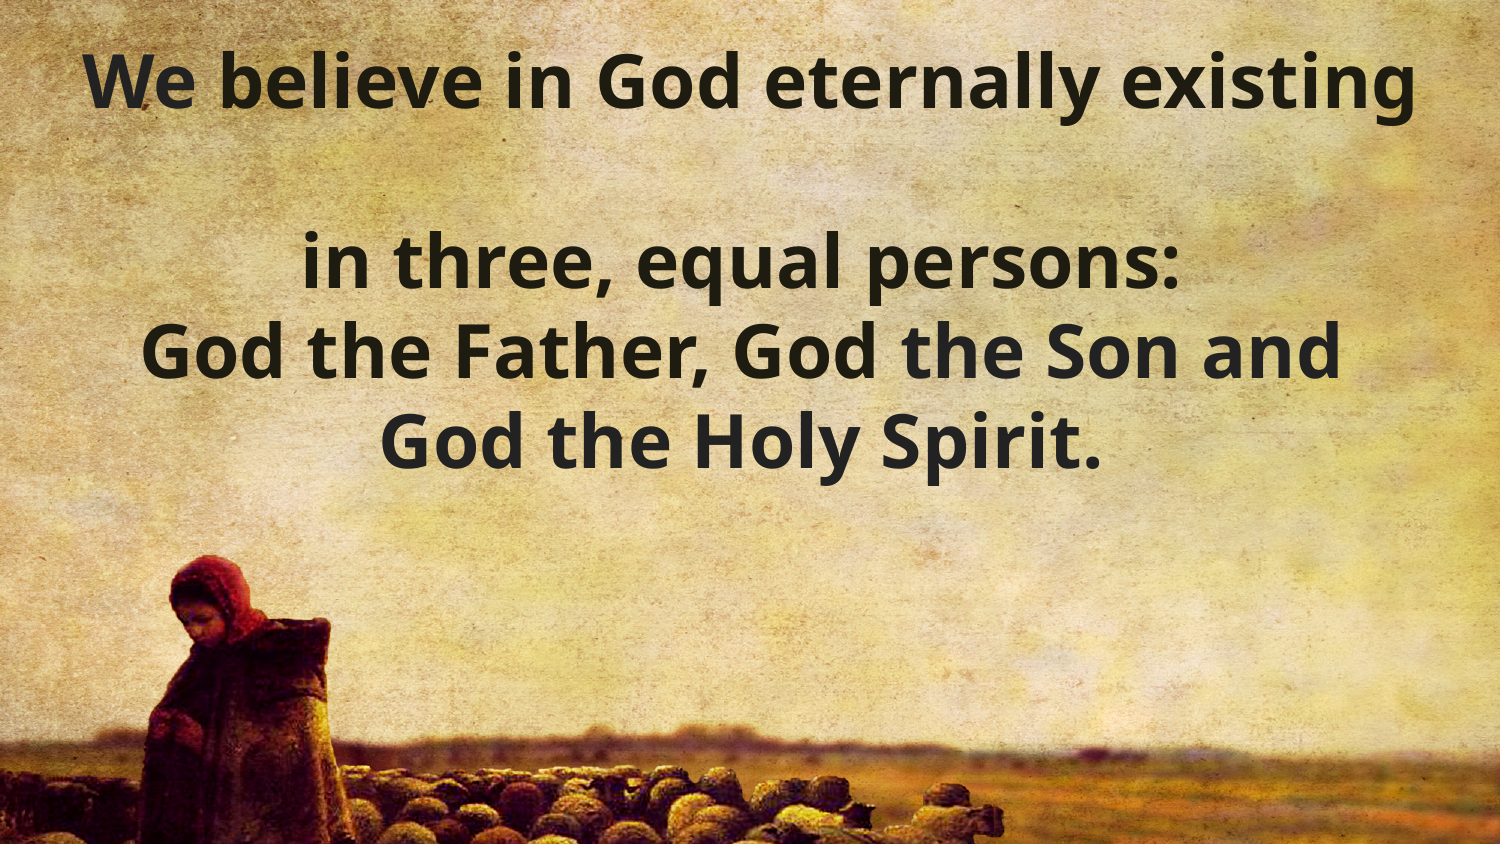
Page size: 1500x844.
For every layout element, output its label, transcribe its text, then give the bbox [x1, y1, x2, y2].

text_box We believe in God eternally existing in three, equal persons: God the Father, God the Son and God the Holy Spirit. [62, 26, 1438, 492]
picture [0, 0, 1500, 844]
